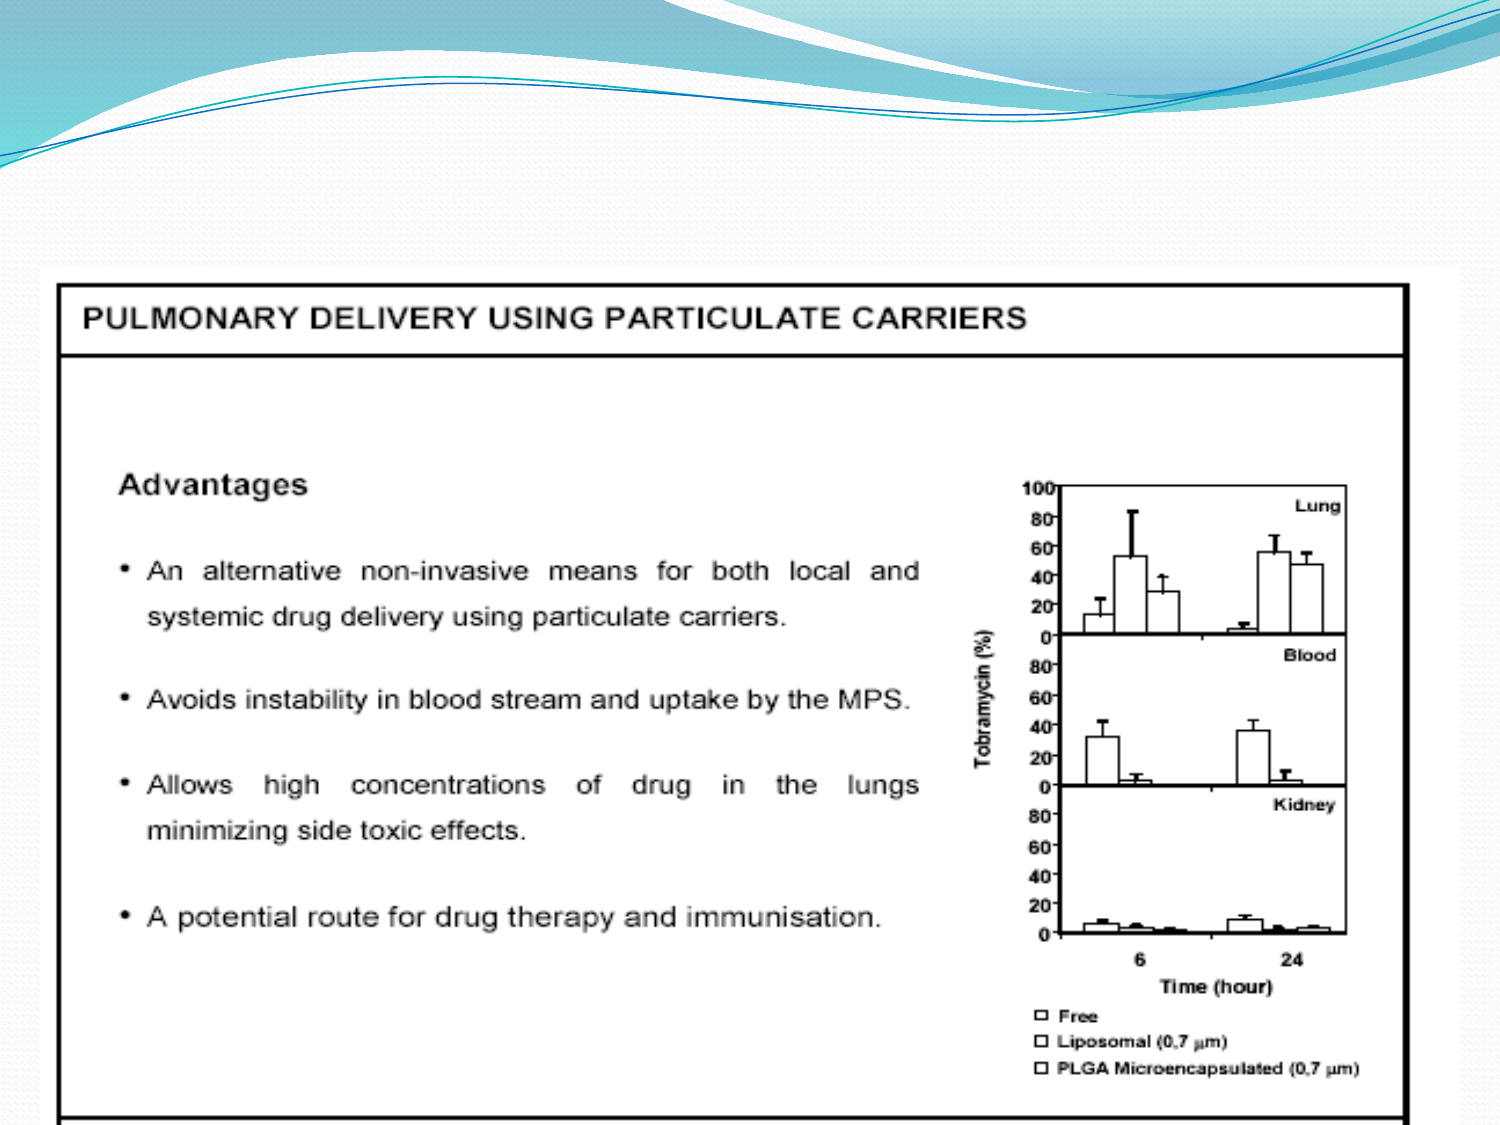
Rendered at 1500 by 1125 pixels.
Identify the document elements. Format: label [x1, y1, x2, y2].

list [41, 266, 1459, 1125]
